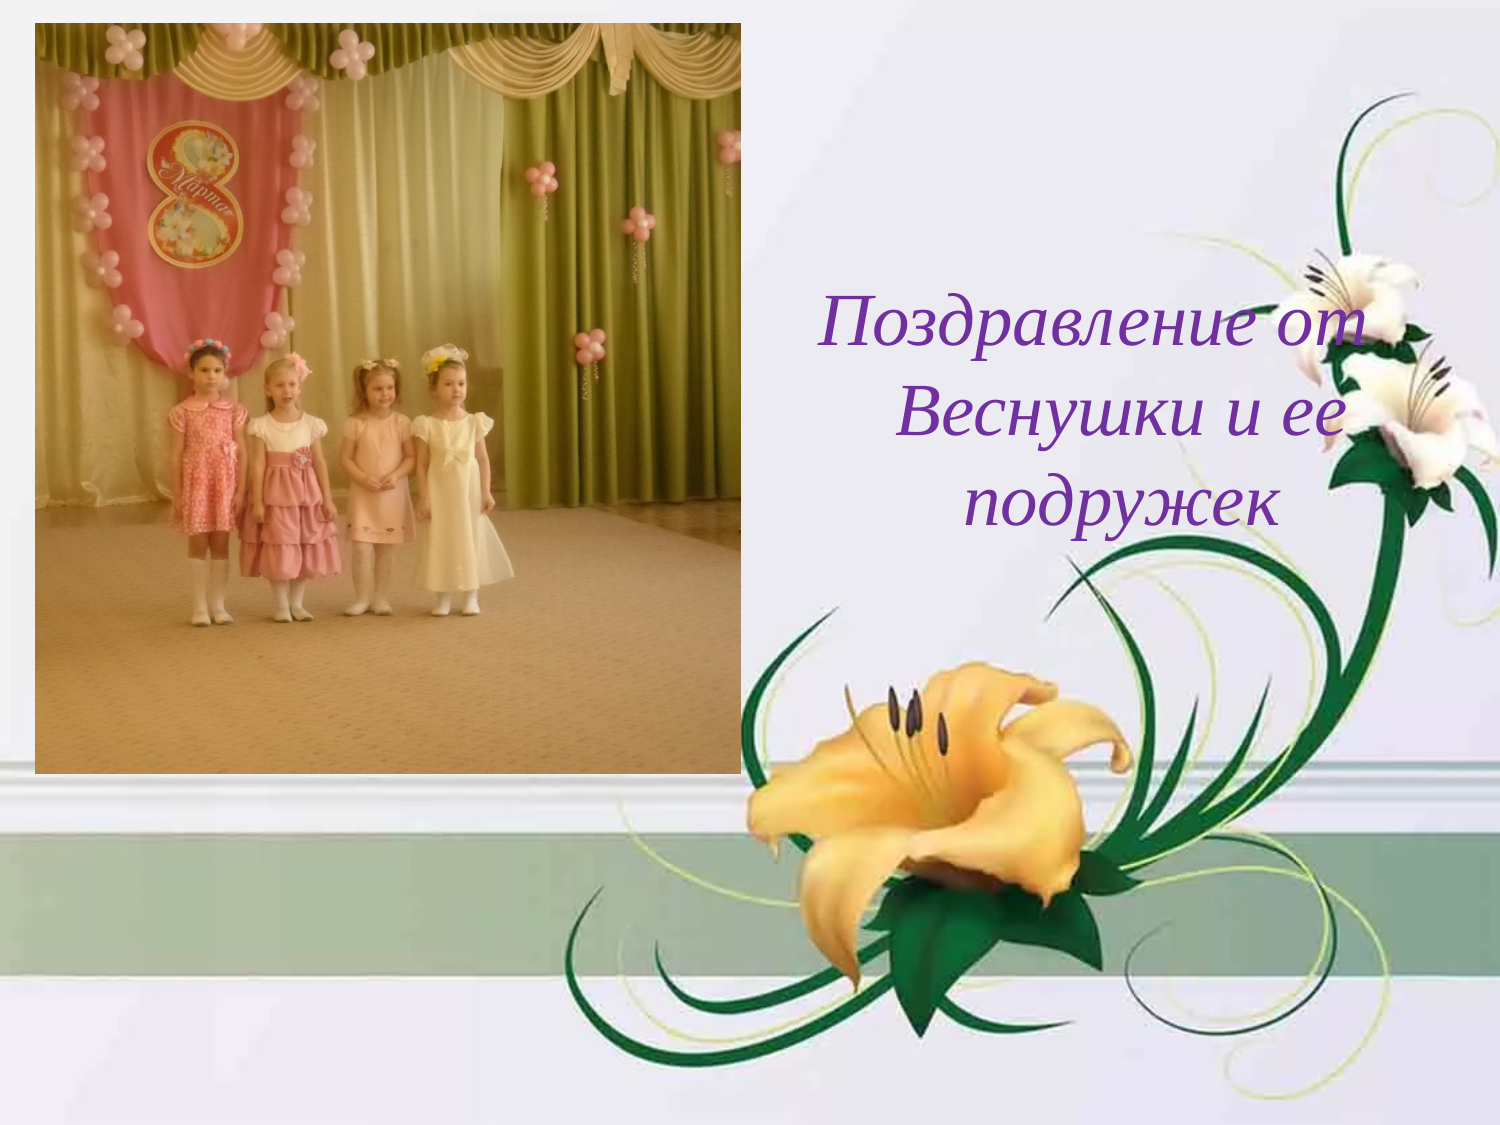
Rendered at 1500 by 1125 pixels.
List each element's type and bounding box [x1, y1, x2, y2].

list [34, 23, 742, 774]
picture [0, 0, 1500, 1125]
